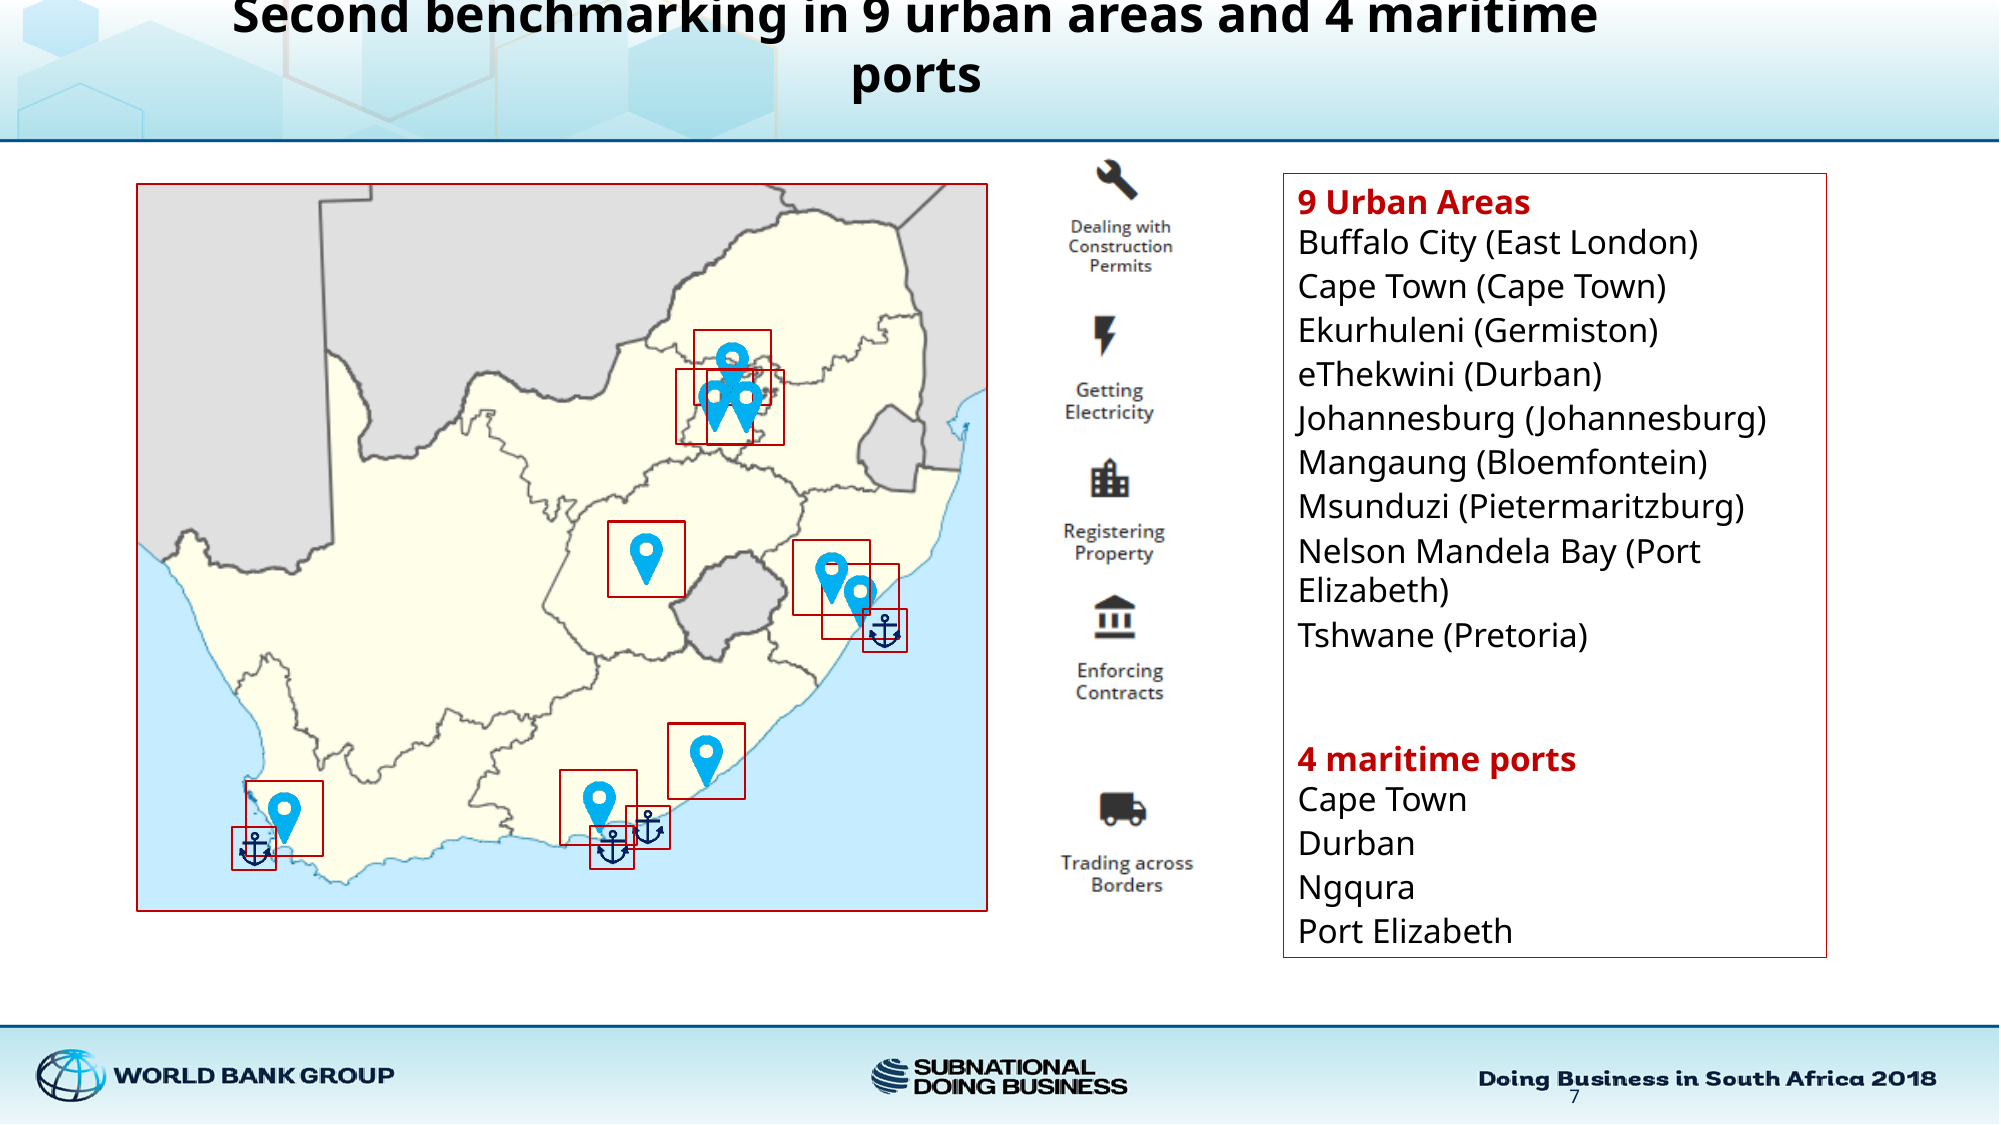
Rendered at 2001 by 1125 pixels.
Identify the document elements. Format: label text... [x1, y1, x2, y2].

picture [0, 0, 1999, 1124]
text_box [137, 184, 987, 911]
text_box 9 Urban Areas Buffalo City (East London) Cape Town (Cape Town) Ekurhuleni (Germiston) eThekwini (Durban) Johannesburg (Johannesburg) Mangaung (Bloemfontein) Msunduzi (Pietermaritzburg) Nelson Mandela Bay (Port Elizabeth) Tshwane (Pretoria) 4 maritime ports Cape Town Durban Ngqura Port Elizabeth [1283, 173, 1827, 958]
list Second benchmarking in 9 urban areas and 4 maritime ports [162, 0, 1671, 111]
slide_number 7 [1554, 1076, 2000, 1125]
